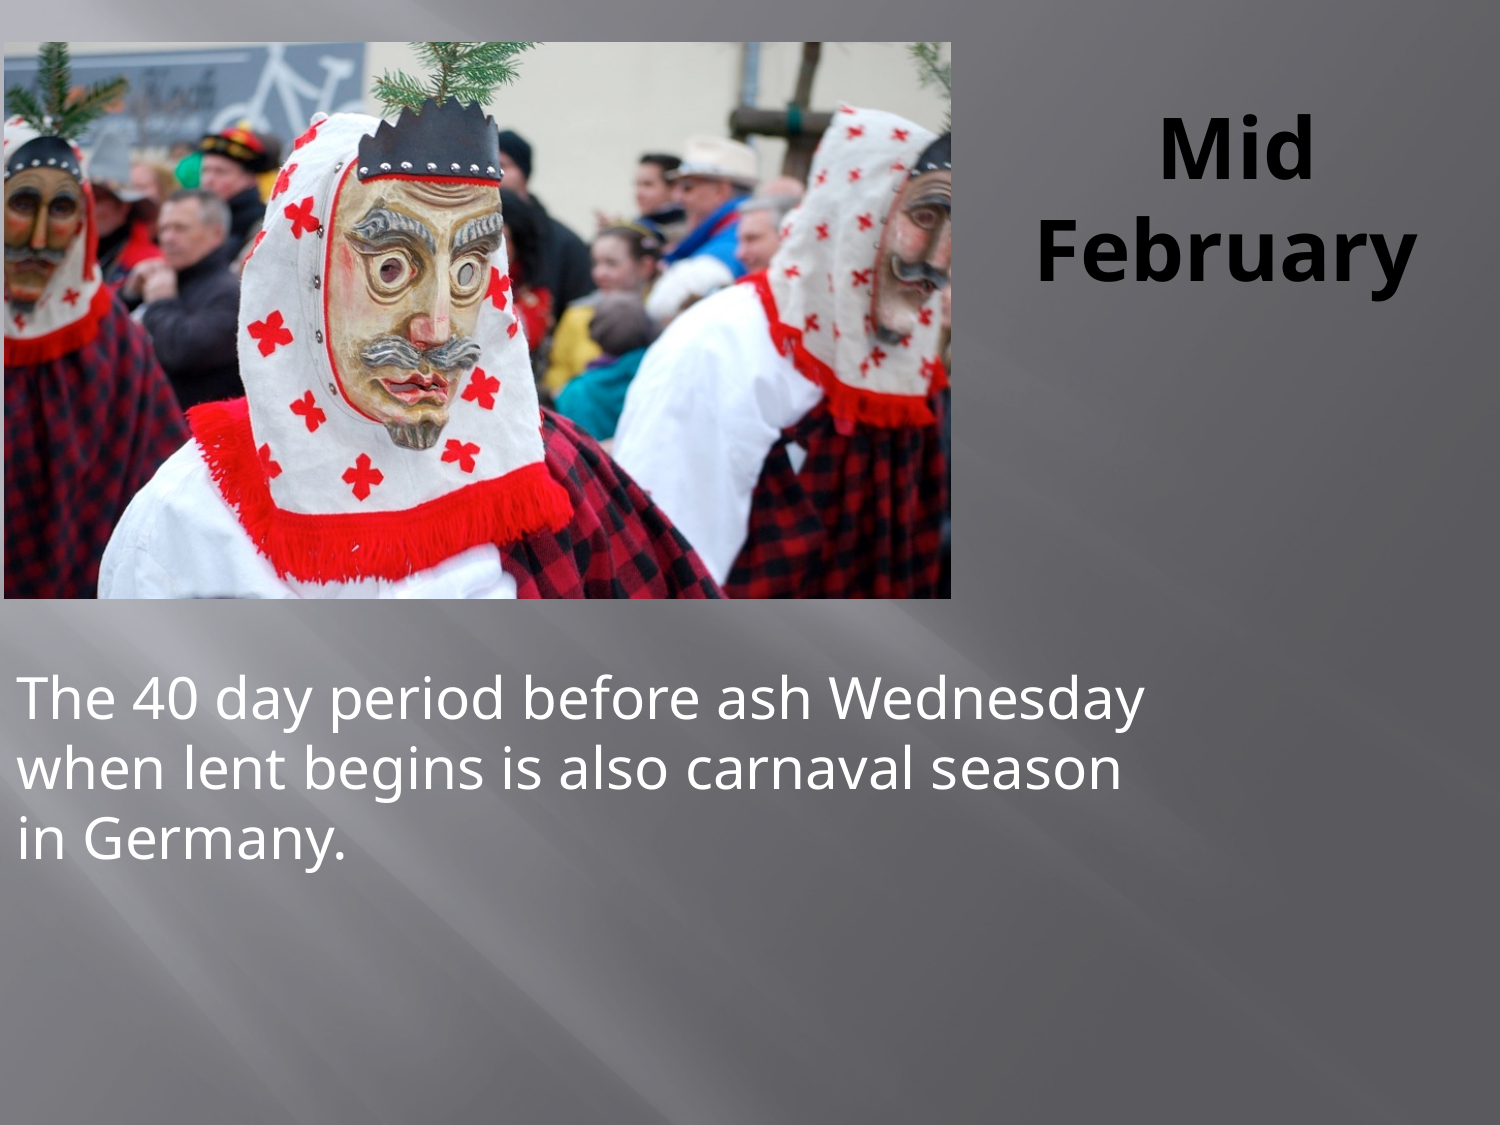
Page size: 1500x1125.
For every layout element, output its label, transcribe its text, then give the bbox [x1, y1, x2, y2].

list The 40 day period before ash Wednesday when lent begins is also carnaval season in Germany. [1, 653, 1189, 1125]
title Mid February [974, 19, 1500, 374]
picture [4, 42, 952, 599]
